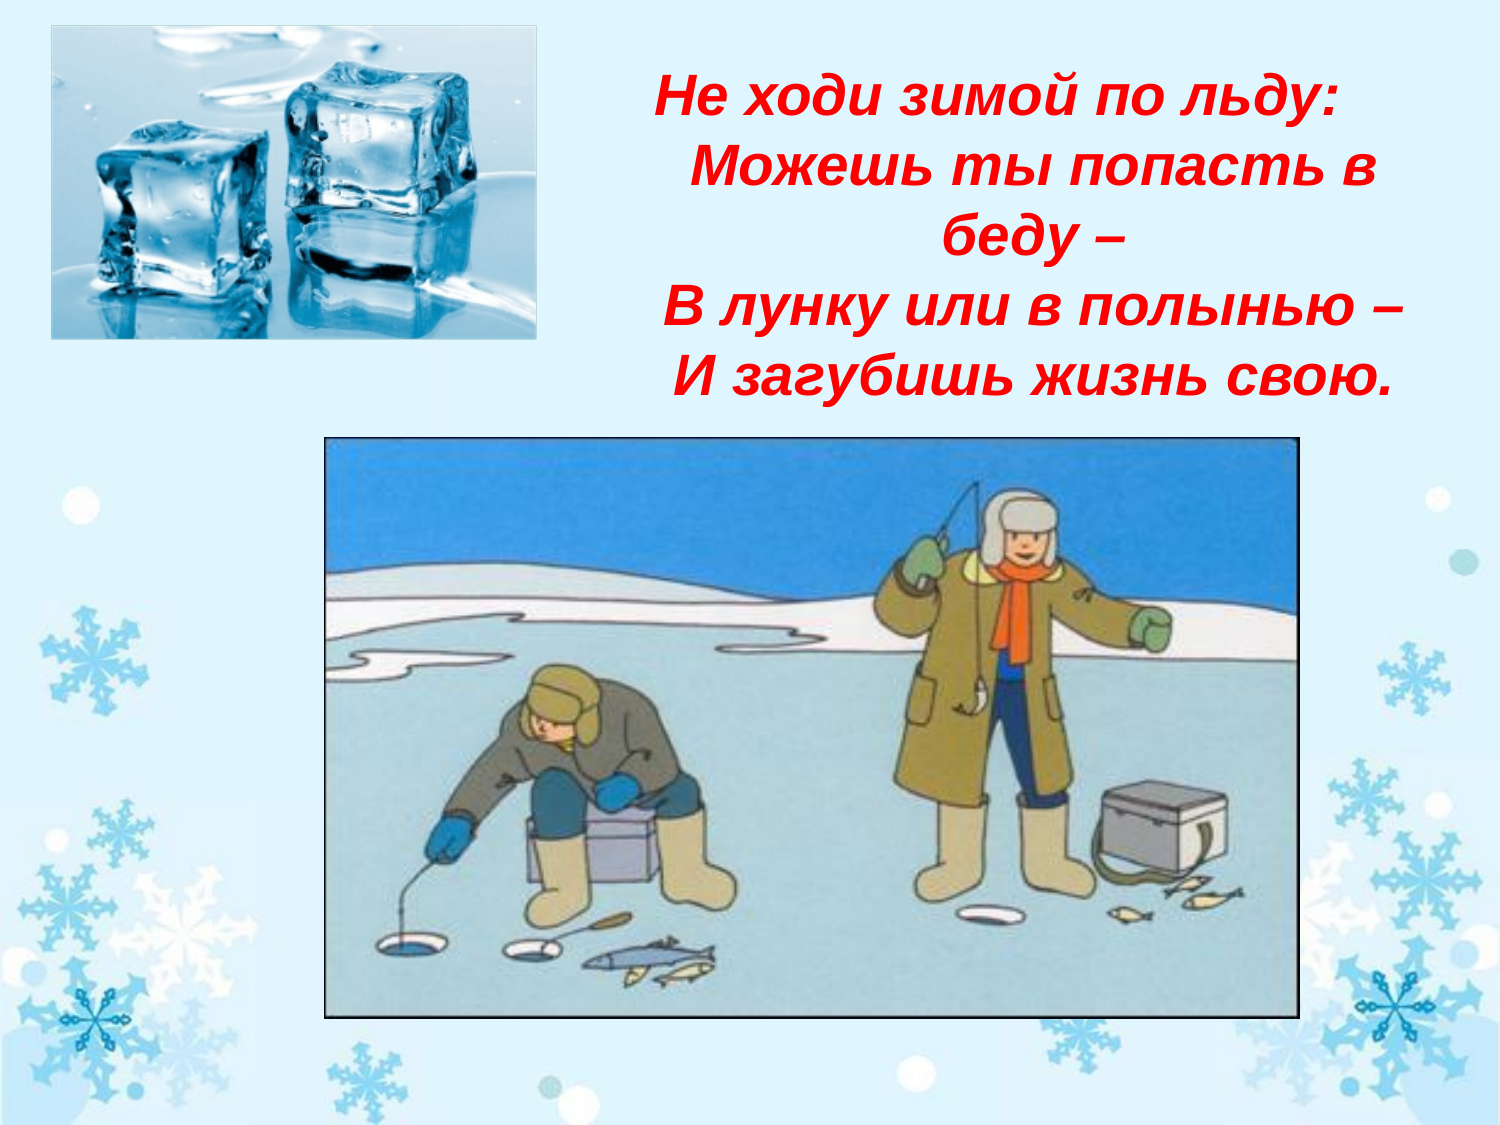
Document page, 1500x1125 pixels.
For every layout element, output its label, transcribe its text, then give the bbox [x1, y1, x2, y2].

picture [0, 0, 1500, 1125]
list Не ходи зимой по льду: Можешь ты попасть в беду – В лунку или в полынью – И загубишь жизнь свою. [575, 50, 1438, 450]
